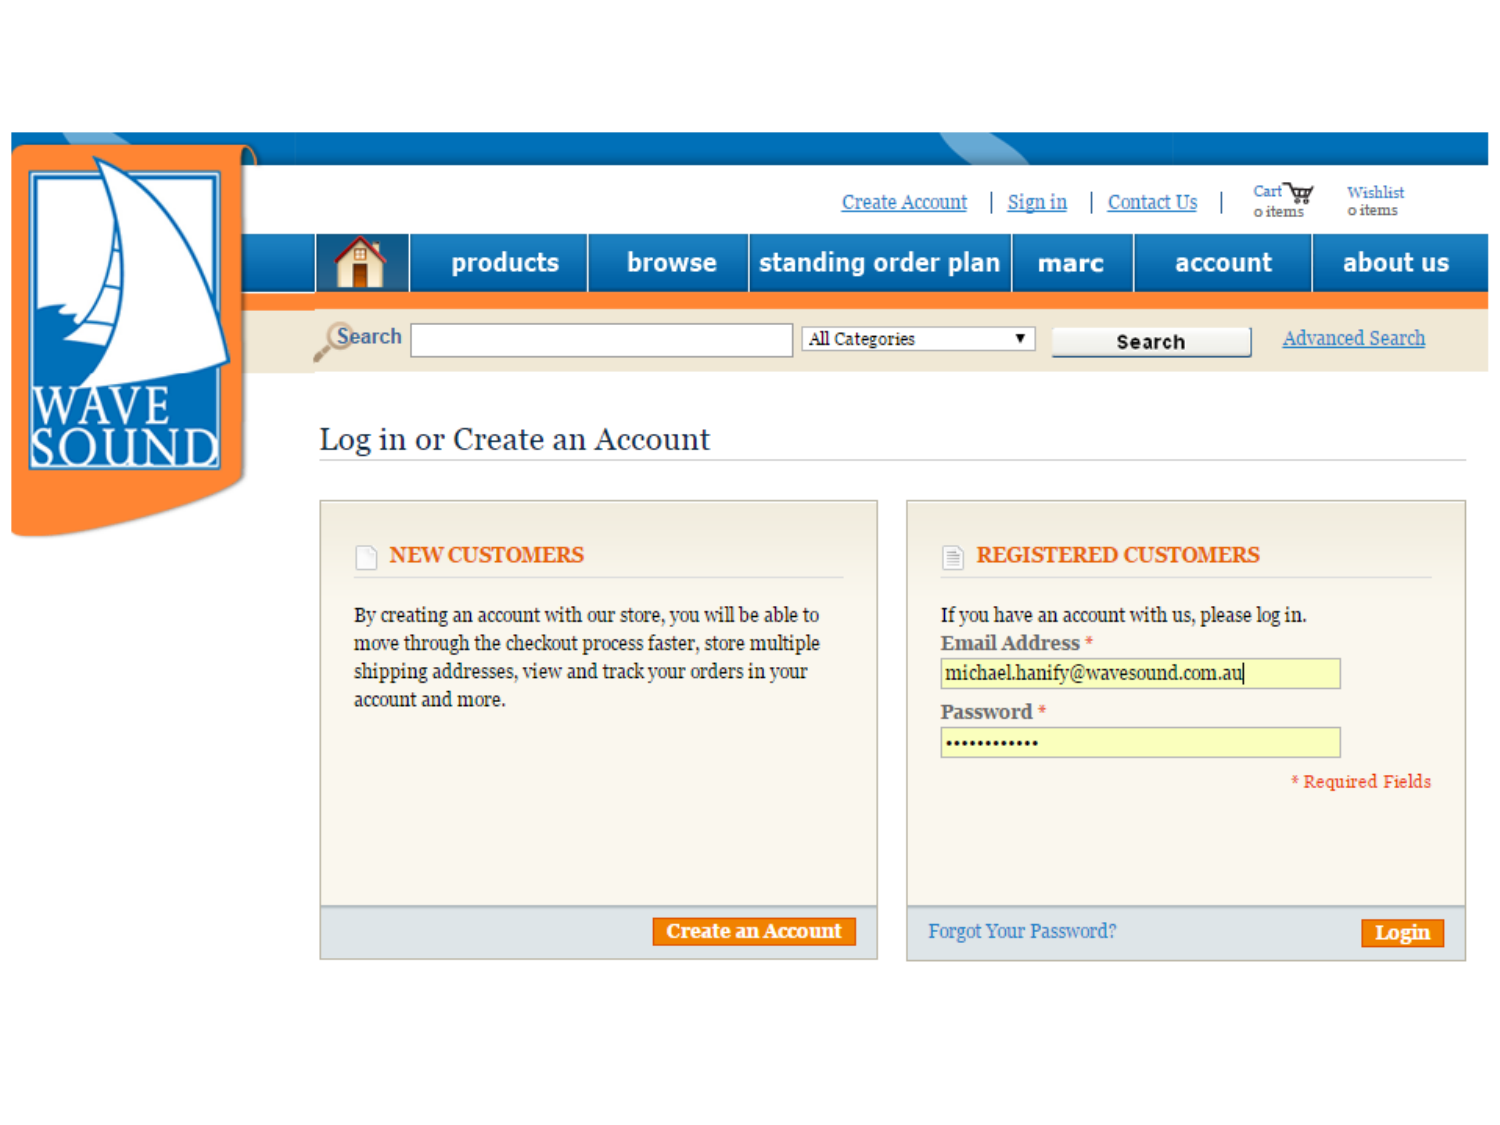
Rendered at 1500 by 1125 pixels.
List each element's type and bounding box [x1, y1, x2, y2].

picture [10, 131, 1490, 994]
